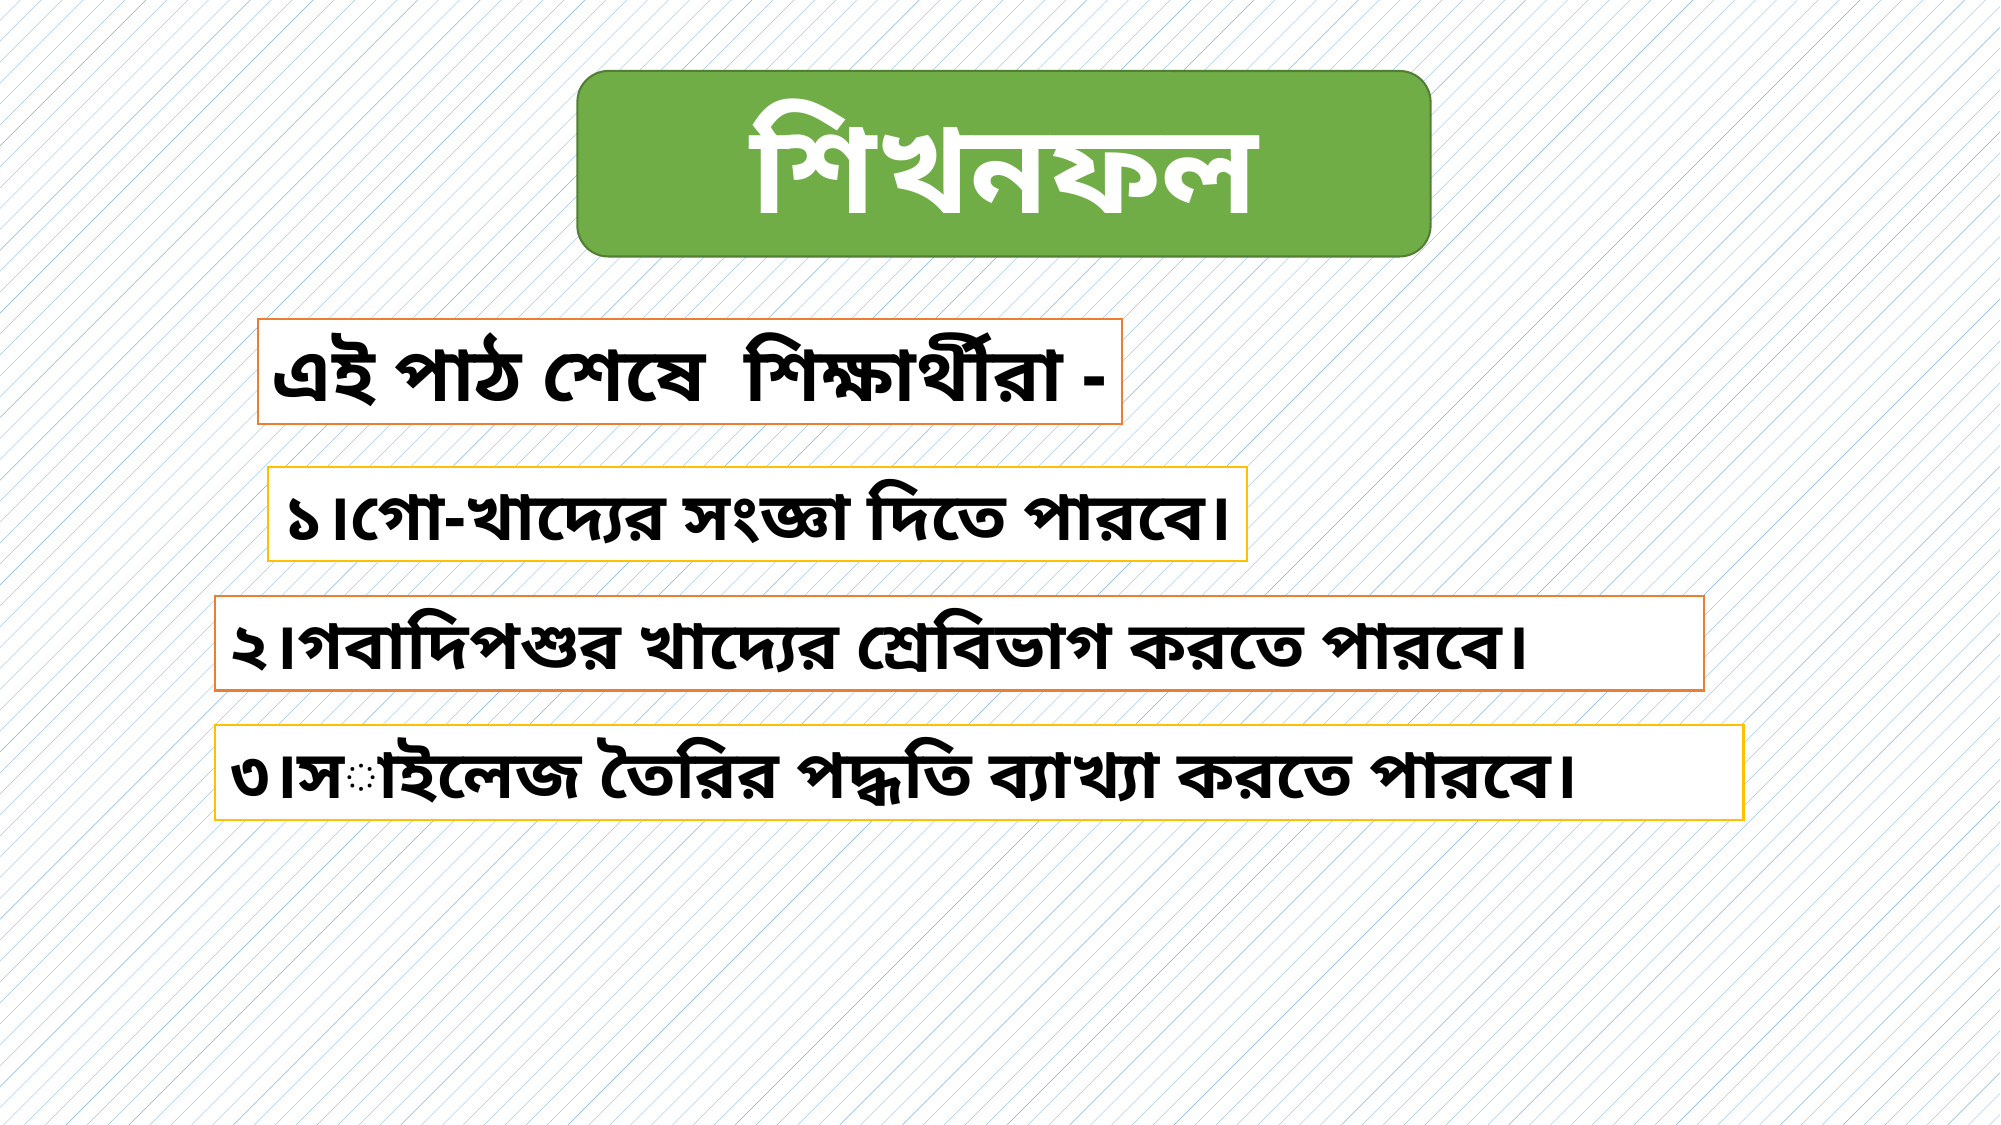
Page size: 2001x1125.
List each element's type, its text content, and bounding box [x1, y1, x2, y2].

text_box এই পাঠ শেষে শিক্ষার্থীরা - [257, 318, 1123, 425]
text_box ৩।সাইলেজ তৈরির পদ্ধতি ব্যাখ্যা করতে পারবে। [214, 724, 1745, 821]
text_box শিখনফল [576, 69, 1432, 258]
text_box ২।গবাদিপশুর খাদ্যের শ্রেবিভাগ করতে পারবে। [214, 595, 1705, 692]
text_box ১।গো-খাদ্যের সংজ্ঞা দিতে পারবে। [267, 466, 1248, 562]
